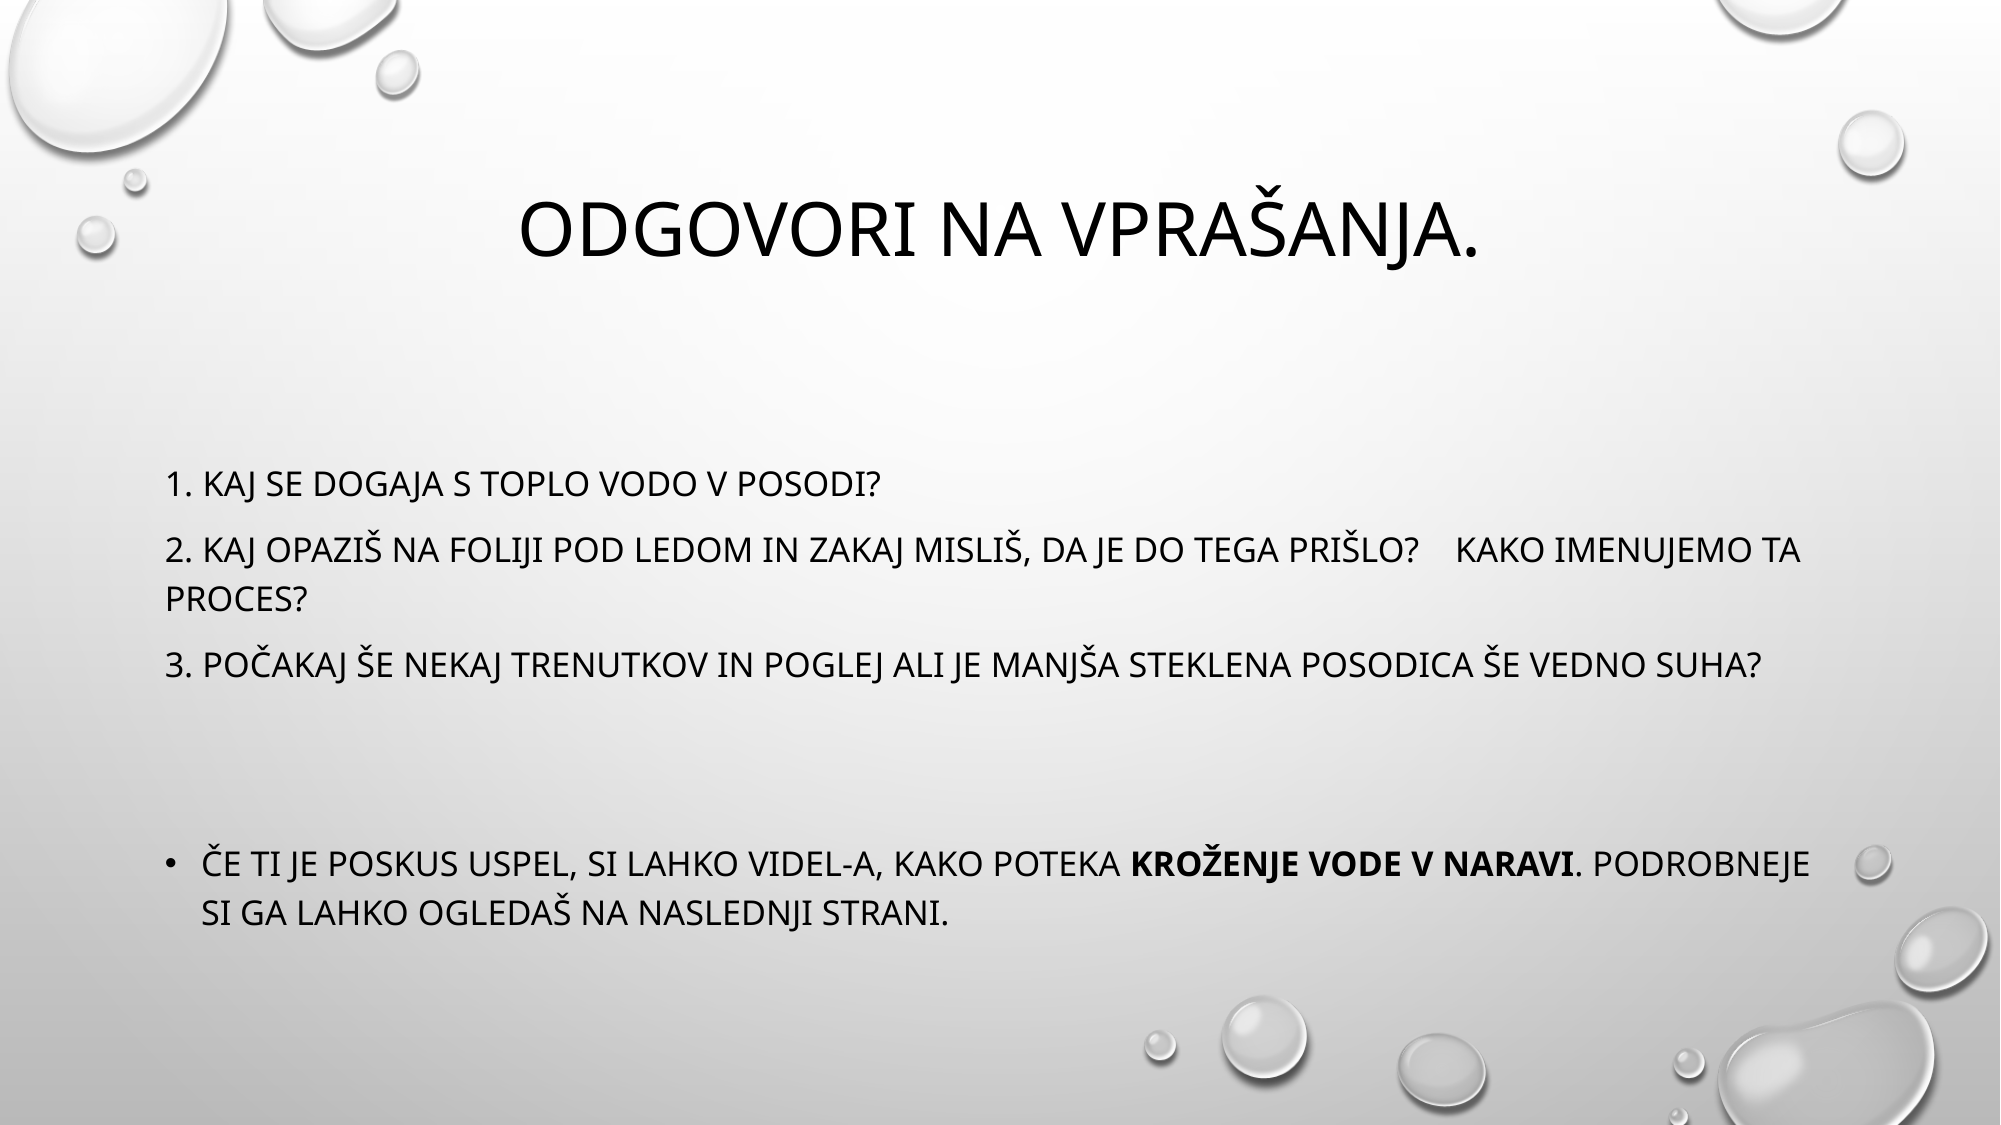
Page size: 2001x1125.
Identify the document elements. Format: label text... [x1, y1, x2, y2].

list 1. Kaj se dogaja s toplo vodo v posodi? 2. Kaj opaziš na foliji pod ledom in zakaj misliš, da je do tega prišlo? Kako imenujemo ta proces? 3. Počakaj še nekaj trenutkov in poglej ali je manjša steklena posodica še vedno suha? Če ti je poskus uspel, si lahko videl-a, kako poteka kroženje vode v naravi. Podrobneje si ga lahko ogledaš na naslednji strani. [149, 388, 1850, 950]
picture [0, 0, 2000, 1125]
title Odgovori na vprašanja. [149, 101, 1851, 364]
